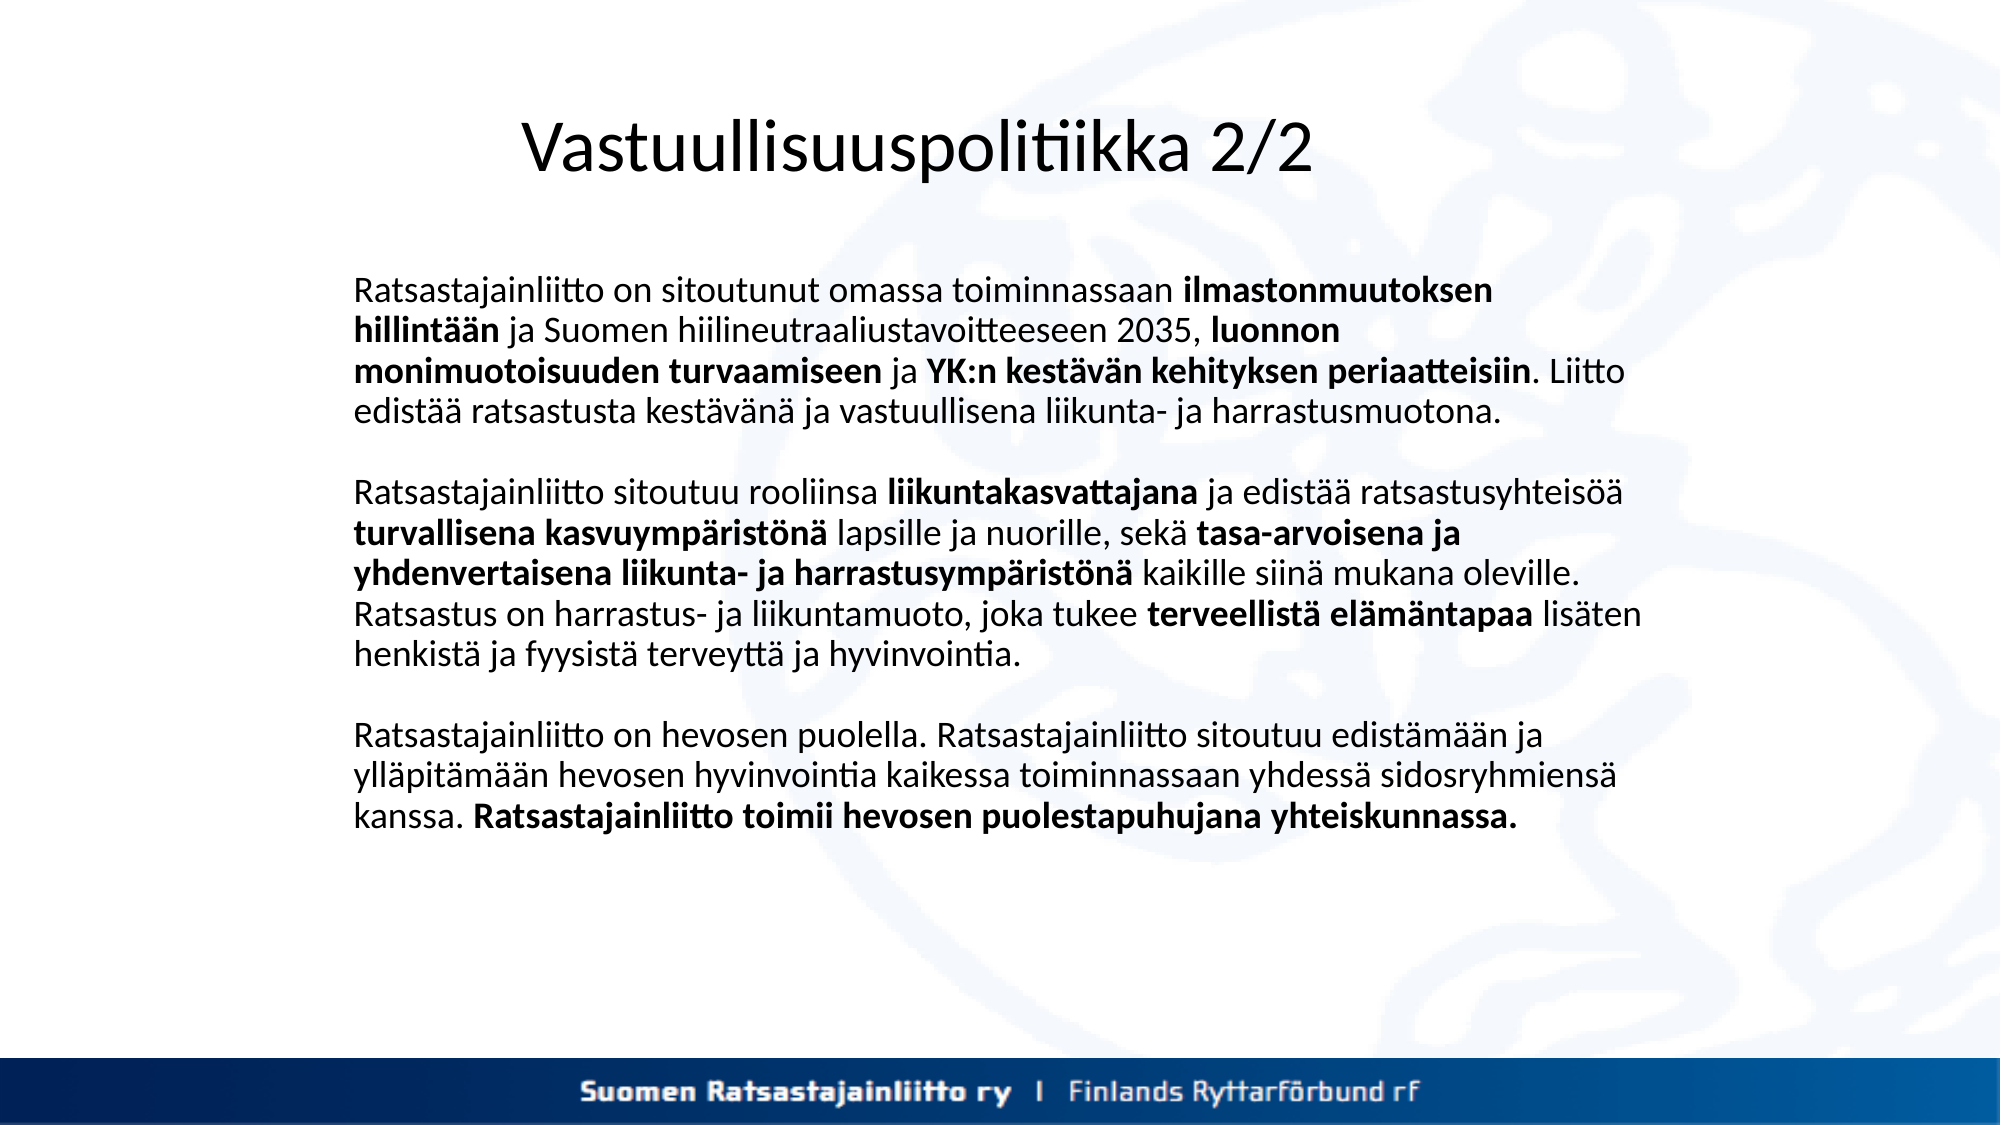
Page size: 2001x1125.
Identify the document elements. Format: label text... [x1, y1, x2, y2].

list Ratsastajainliitto on sitoutunut omassa toiminnassaan ilmastonmuutoksen hillintään ja Suomen hiilineutraaliustavoitteeseen 2035, luonnon monimuotoisuuden turvaamiseen ja YK:n kestävän kehityksen periaatteisiin. Liitto edistää ratsastusta kestävänä ja vastuullisena liikunta- ja harrastusmuotona. Ratsastajainliitto sitoutuu rooliinsa liikuntakasvattajana ja edistää ratsastusyhteisöä turvallisena kasvuympäristönä lapsille ja nuorille, sekä tasa-arvoisena ja yhdenvertaisena liikunta- ja harrastusympäristönä kaikille siinä mukana oleville. Ratsastus on harrastus- ja liikuntamuoto, joka tukee terveellistä elämäntapaa lisäten henkistä ja fyysistä terveyttä ja hyvinvointia. Ratsastajainliitto on hevosen puolella. Ratsastajainliitto sitoutuu edistämään ja ylläpitämään hevosen hyvinvointia kaikessa toiminnassaan yhdessä sidosryhmiensä kanssa. Ratsastajainliitto toimii hevosen puolestapuhujana yhteiskunnassa. [338, 262, 1662, 909]
picture [0, 0, 2001, 1125]
text_box Vastuullisuuspolitiikka 2/2 [506, 88, 1402, 194]
